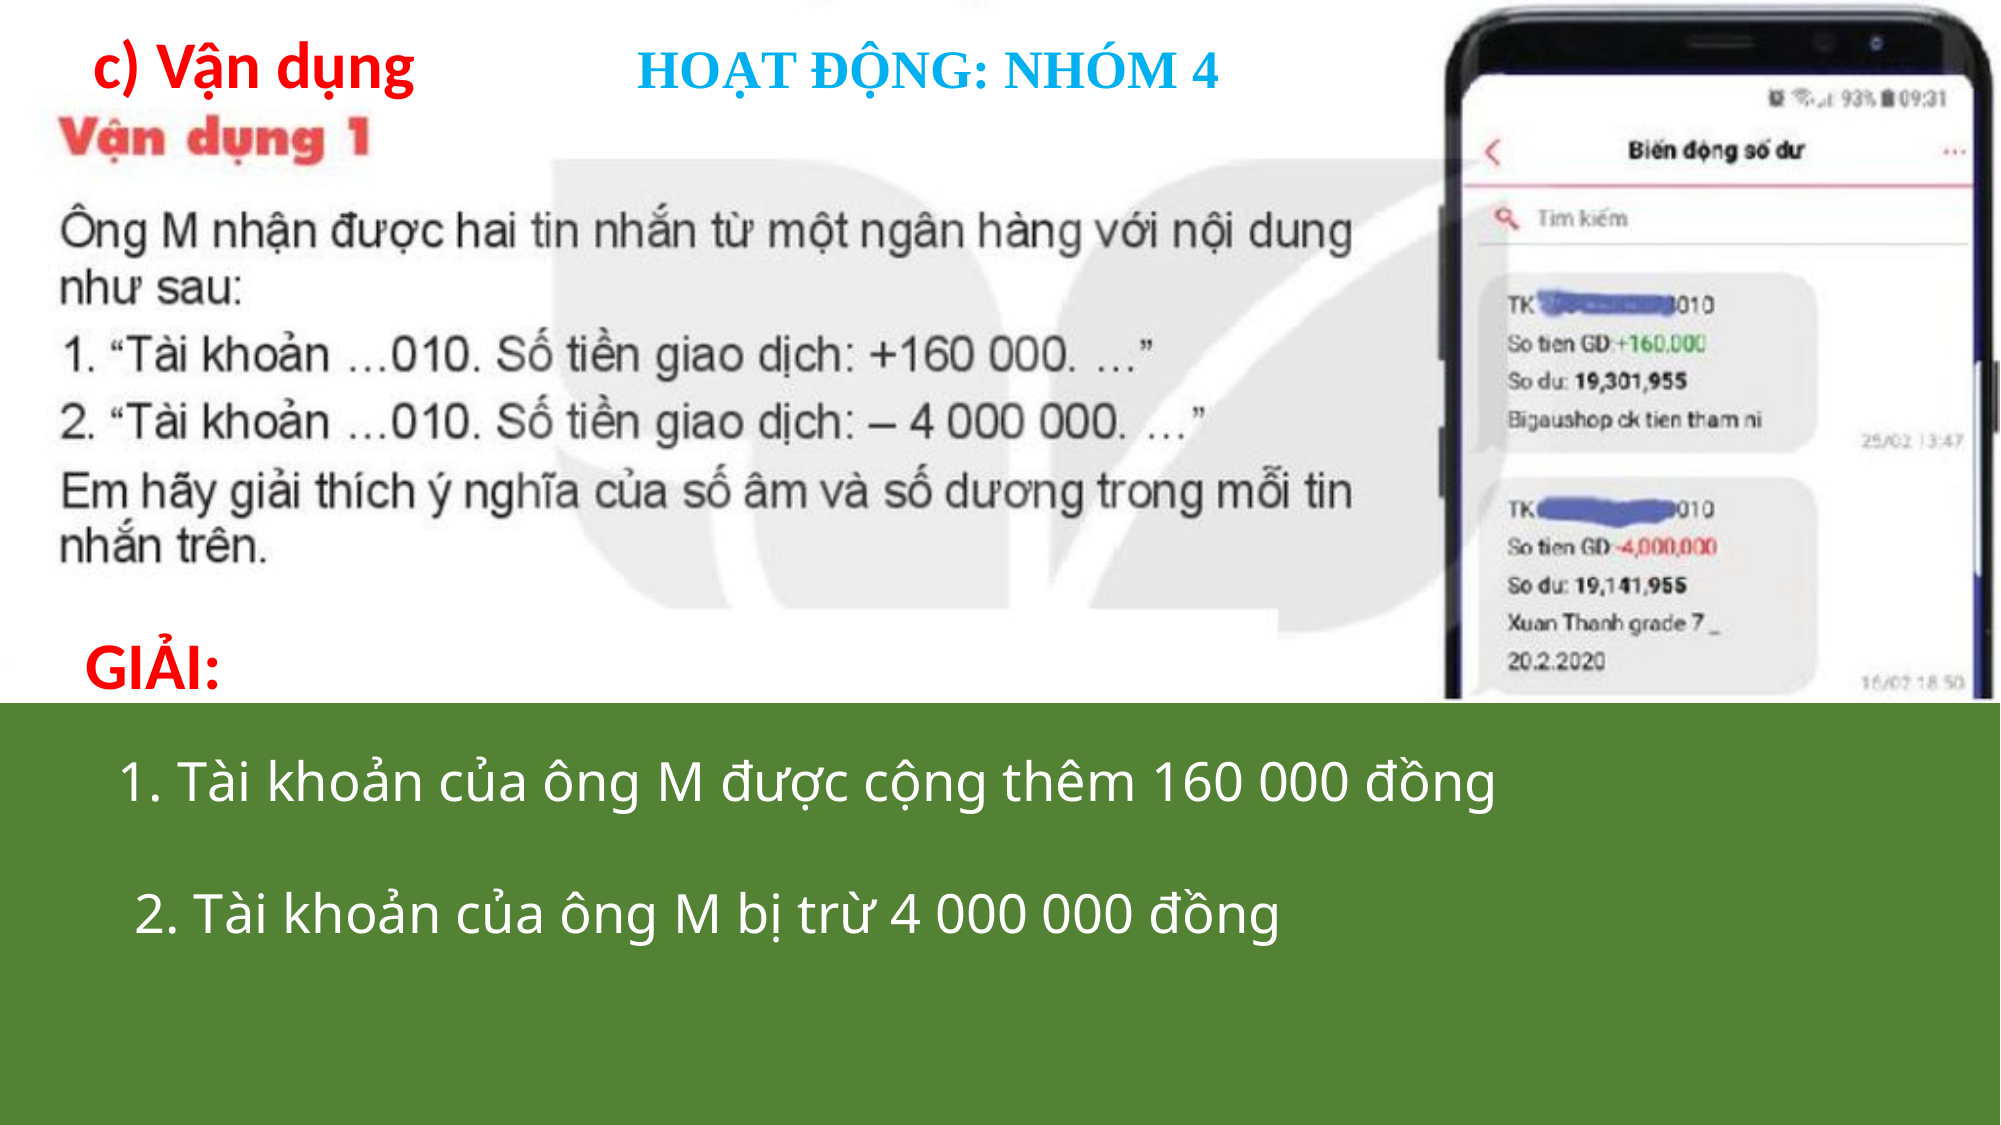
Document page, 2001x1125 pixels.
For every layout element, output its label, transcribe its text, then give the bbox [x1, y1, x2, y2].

picture [0, 0, 2000, 704]
text_box 2. Tài khoản của ông M bị trừ 4 000 000 đồng [119, 872, 1298, 952]
text_box GIẢI: [70, 704, 238, 711]
text_box 1. Tài khoản của ông M được cộng thêm 160 000 đồng [88, 740, 1513, 820]
